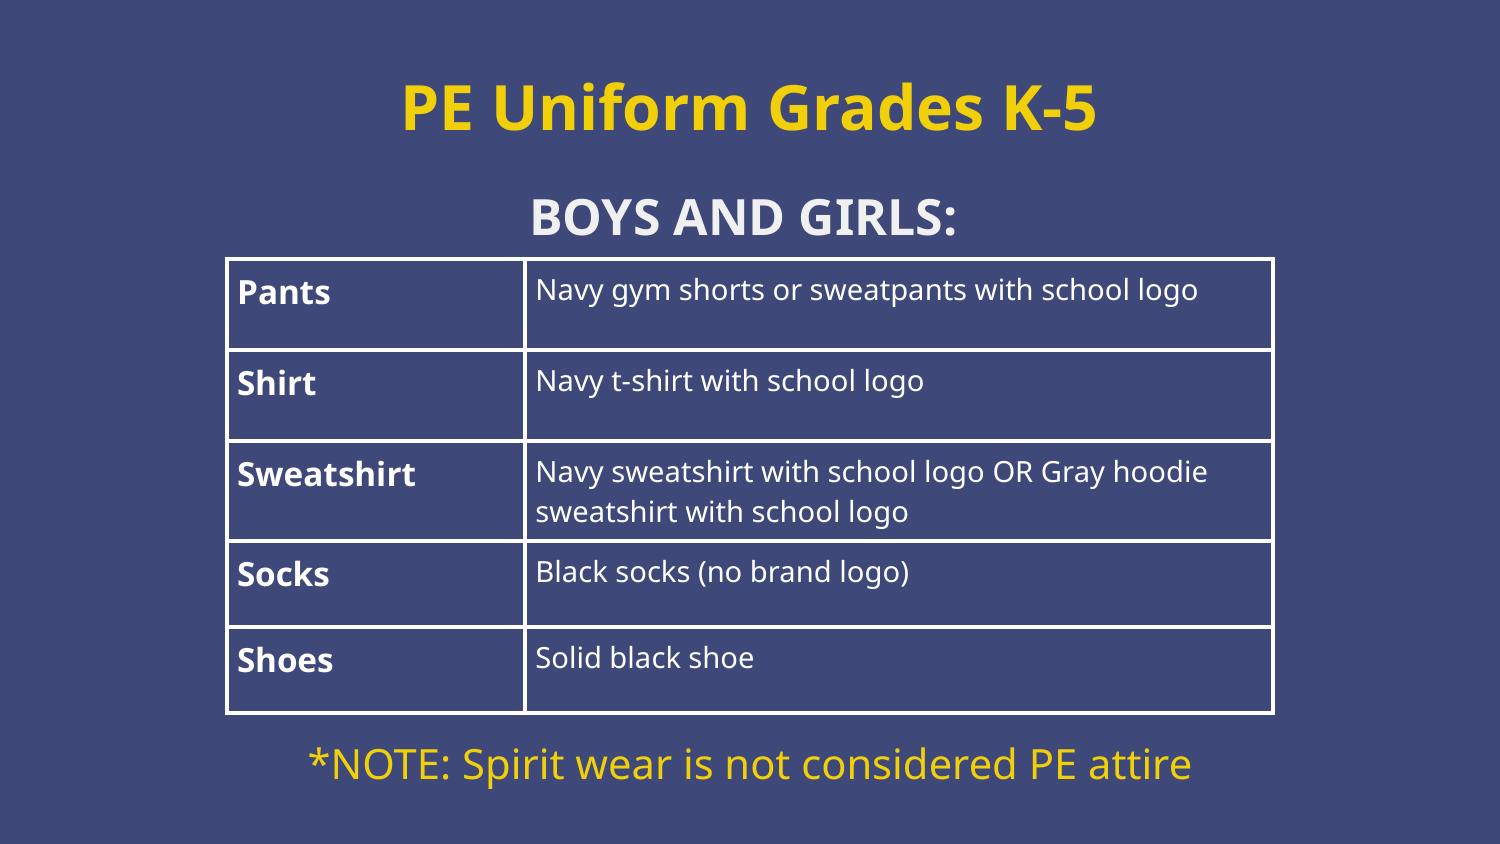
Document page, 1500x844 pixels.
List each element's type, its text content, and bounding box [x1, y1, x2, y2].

table_header Navy gym shorts or sweatpants with school logo [527, 261, 1271, 348]
table_cell Navy sweatshirt with school logo OR Gray hoodie sweatshirt with school logo [527, 443, 1271, 539]
table_cell Black socks (no brand logo) [527, 543, 1271, 625]
table_header Pants [229, 261, 523, 348]
list BOYS AND GIRLS: [370, 161, 1130, 233]
table_cell Solid black shoe [527, 629, 1271, 711]
table_cell Shoes [229, 629, 523, 711]
table_cell Socks [229, 543, 523, 625]
table_cell Shirt [229, 352, 523, 439]
table_cell Sweatshirt [229, 443, 523, 539]
title PE Uniform Grades K-5 [0, 53, 1500, 148]
text_box *NOTE: Spirit wear is not considered PE attire [226, 723, 1274, 804]
table_cell Navy t-shirt with school logo [527, 352, 1271, 439]
